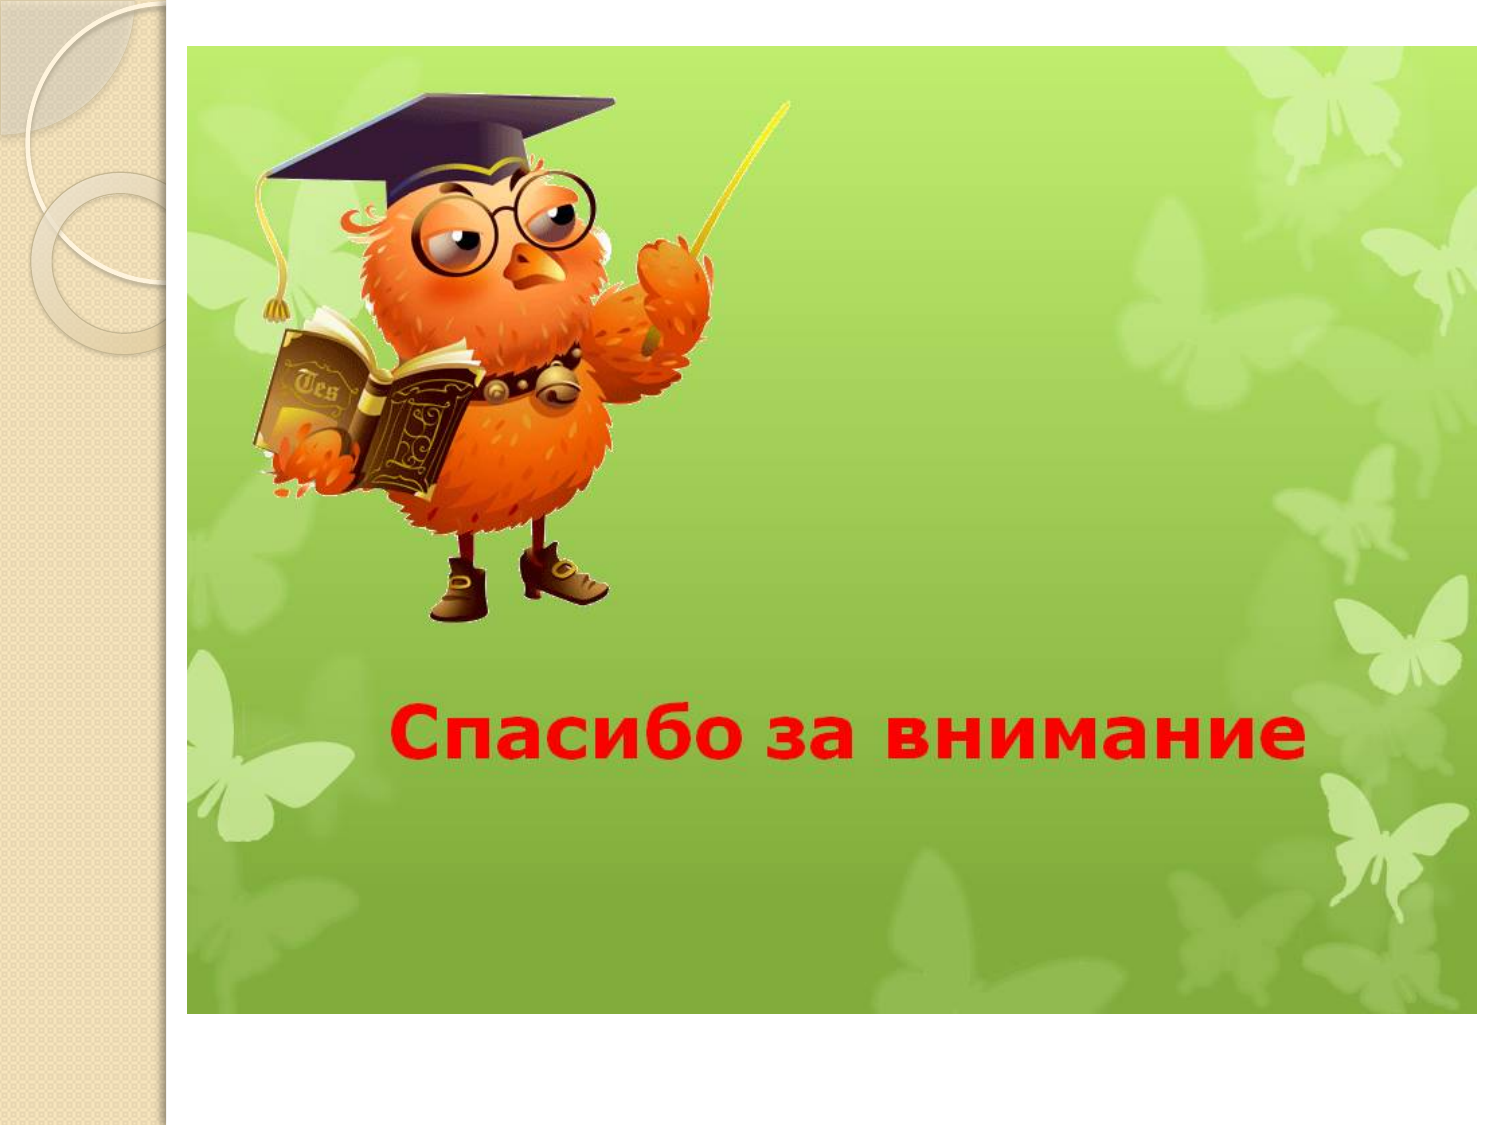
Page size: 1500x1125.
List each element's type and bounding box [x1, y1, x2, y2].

list [187, 46, 1477, 1014]
